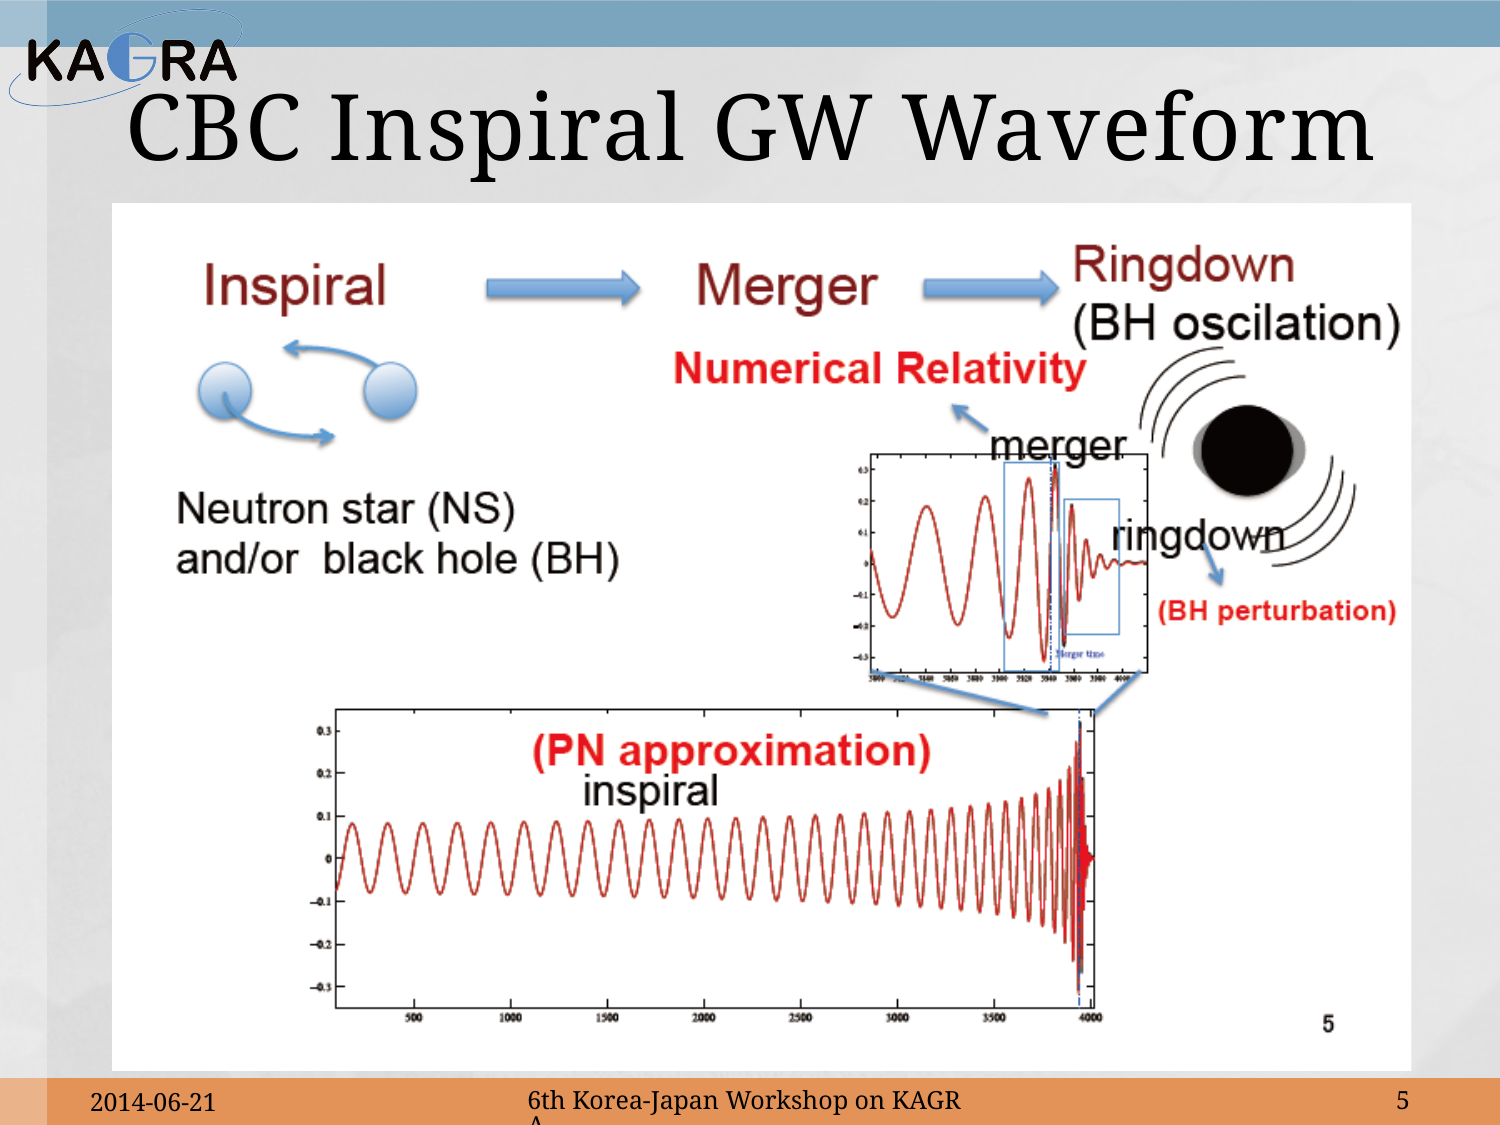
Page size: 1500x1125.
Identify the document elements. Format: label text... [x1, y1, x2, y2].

footer 6th Korea-Japan Workshop on KAGRA [512, 1078, 988, 1125]
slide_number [75, 1078, 425, 1125]
picture [0, 0, 250, 114]
title CBC Inspiral GW Waveform [49, 46, 1454, 202]
slide_number 5 [1074, 1078, 1425, 1125]
picture [112, 203, 1412, 1071]
